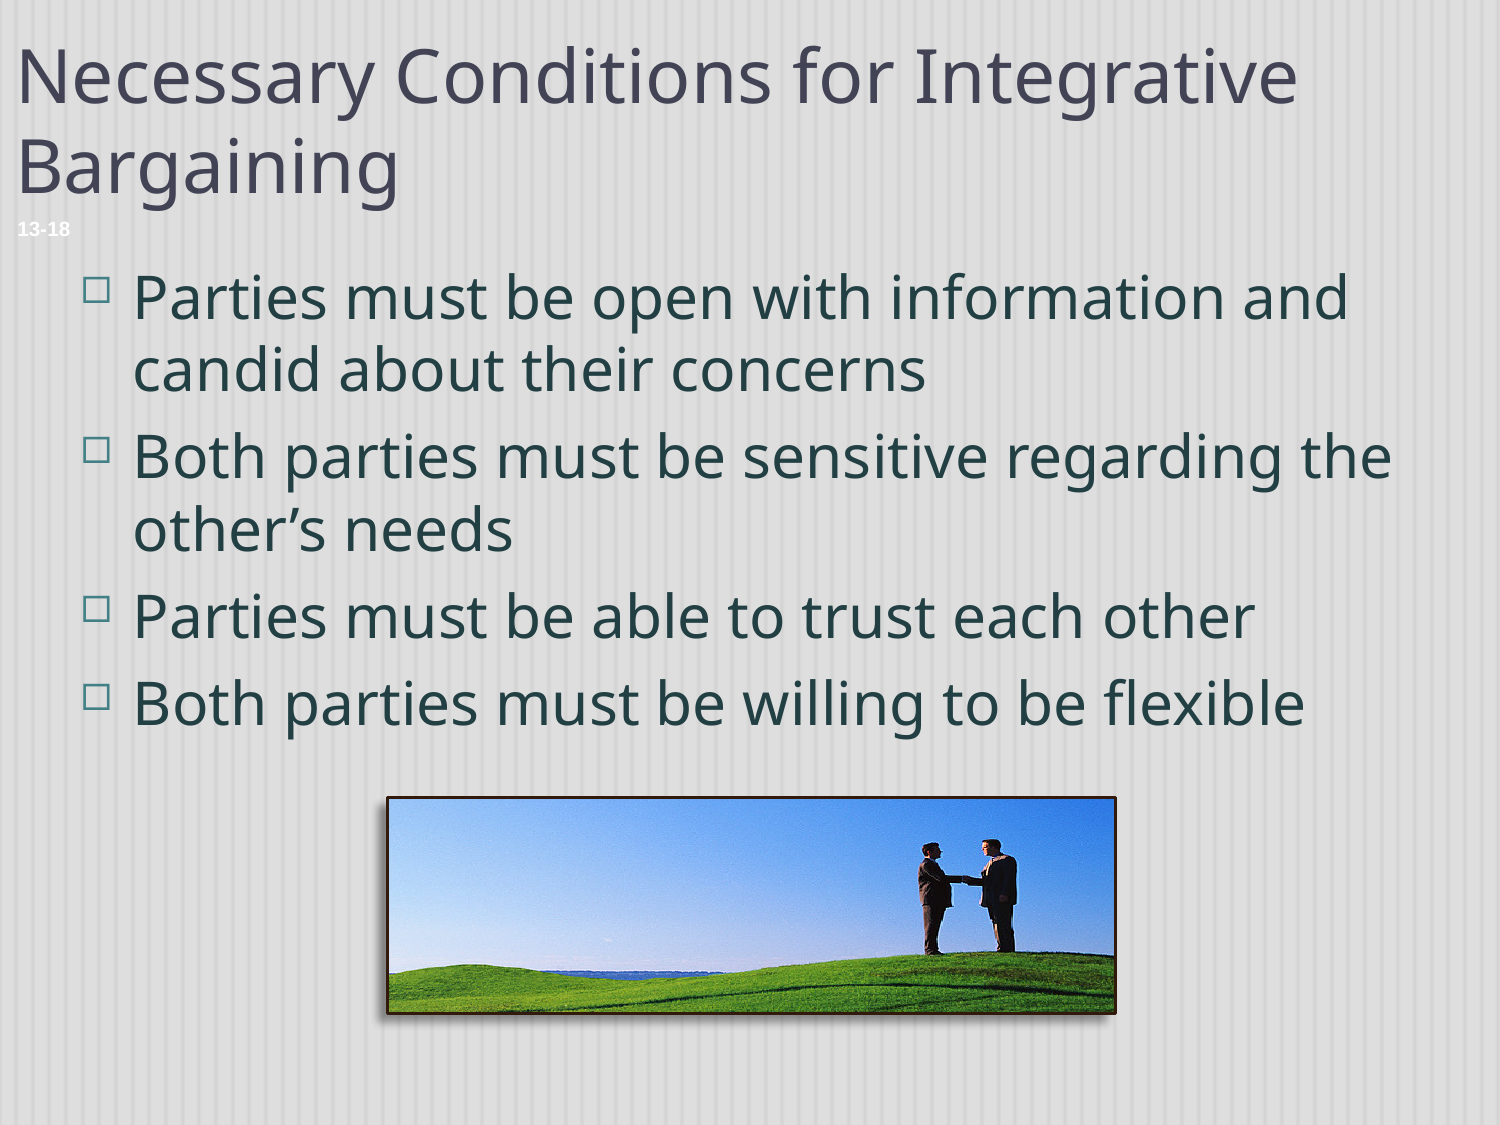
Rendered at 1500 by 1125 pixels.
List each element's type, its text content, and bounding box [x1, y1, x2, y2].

title Necessary Conditions for Integrative Bargaining [0, 37, 1500, 201]
picture [388, 798, 1115, 1013]
slide_number 13-18 [0, 208, 88, 249]
list Parties must be open with information and candid about their concerns Both parties must be sensitive regarding the other’s needs Parties must be able to trust each other Both parties must be willing to be flexible [65, 251, 1435, 814]
